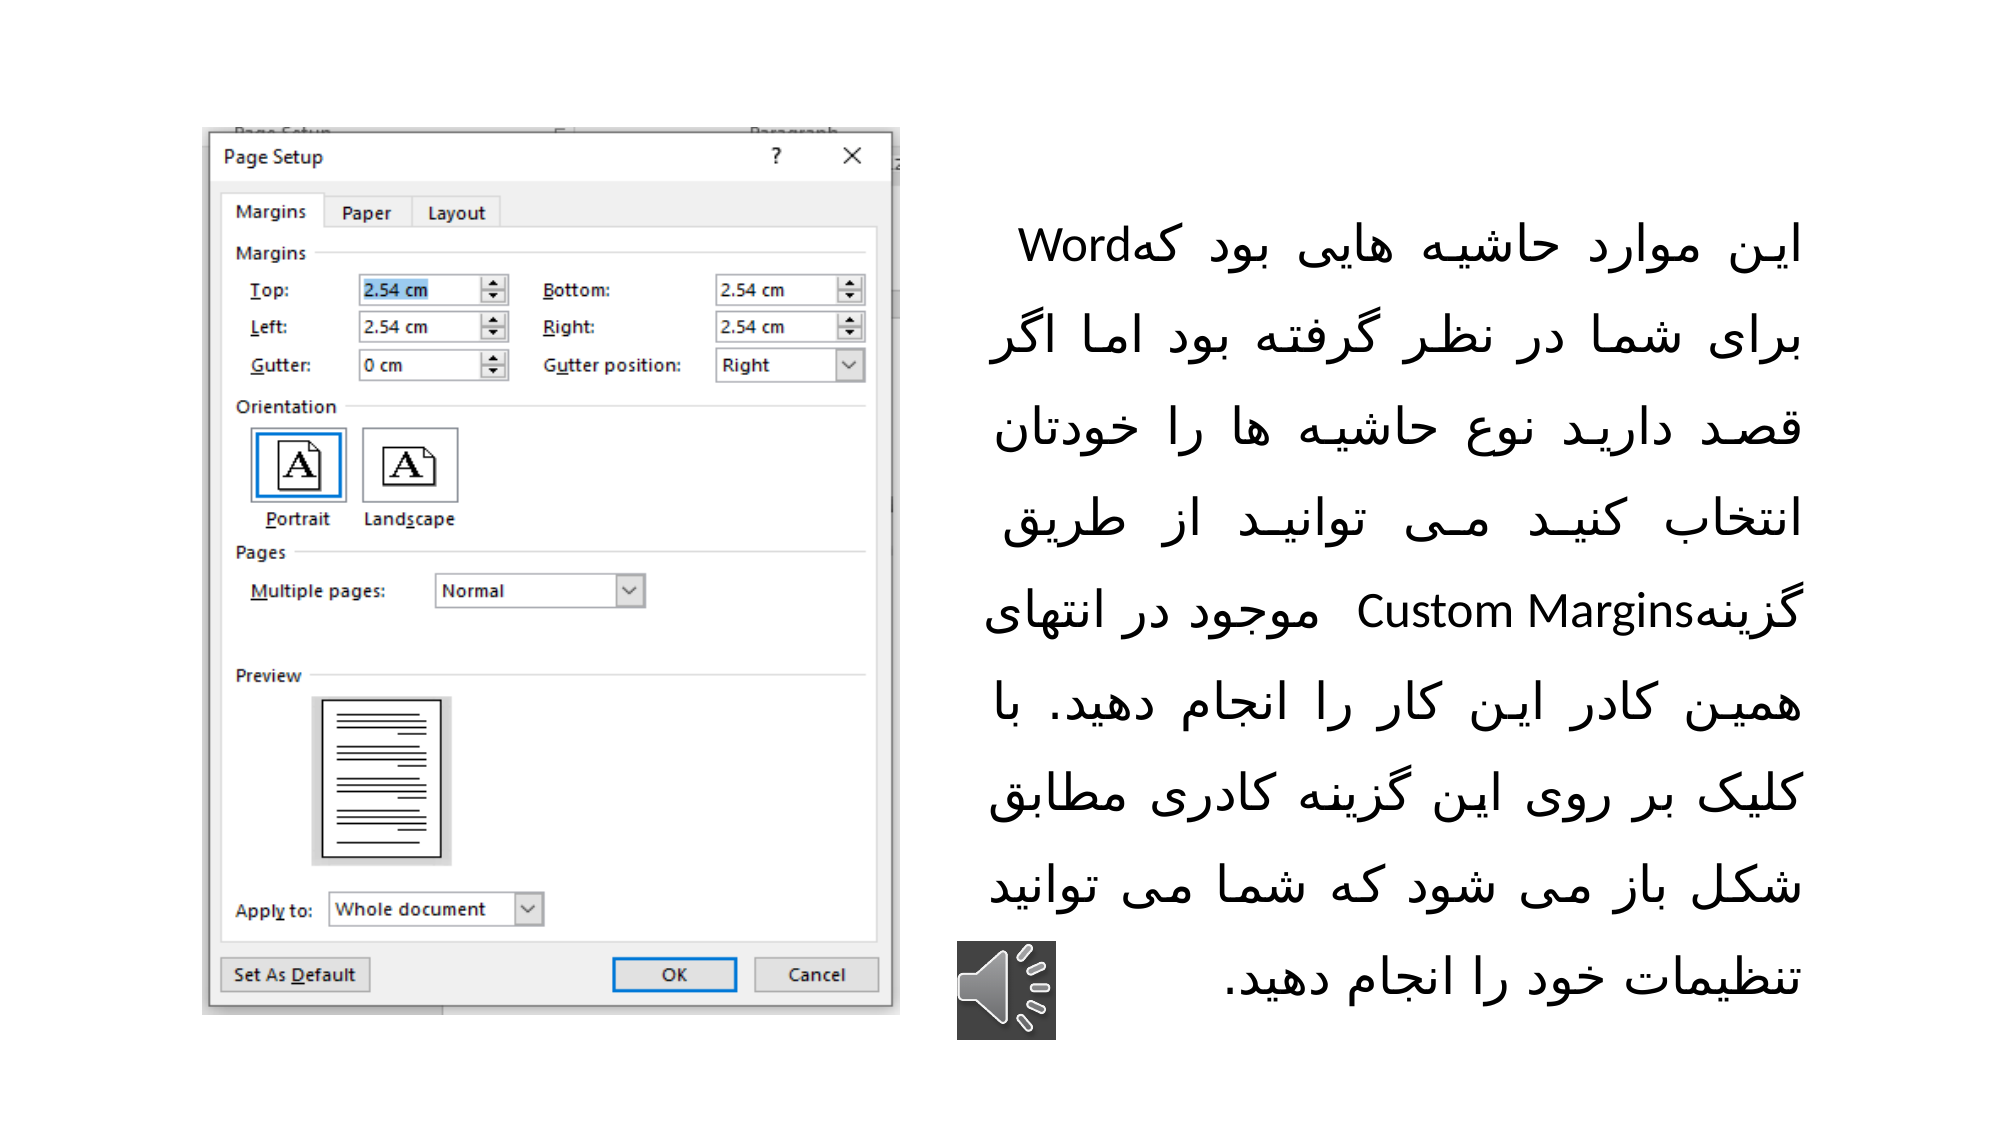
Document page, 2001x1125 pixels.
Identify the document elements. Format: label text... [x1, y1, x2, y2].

text_box این موارد حاشیه هایی بود کهWord برای شما در نظر گرفته بود اما اگر قصد دارید نوع حاشیه ها را خودتان انتخاب کنید می توانید از طریق گزینهCustom Margins موجود در انتهای همین کادر این کار را انجام دهید. با کلیک بر روی این گزینه کادری مطابق شکل باز می شود که شما می توانید تنظیمات خود را انجام دهید. [969, 171, 1819, 1015]
picture [201, 127, 900, 1015]
picture [956, 940, 1057, 1041]
